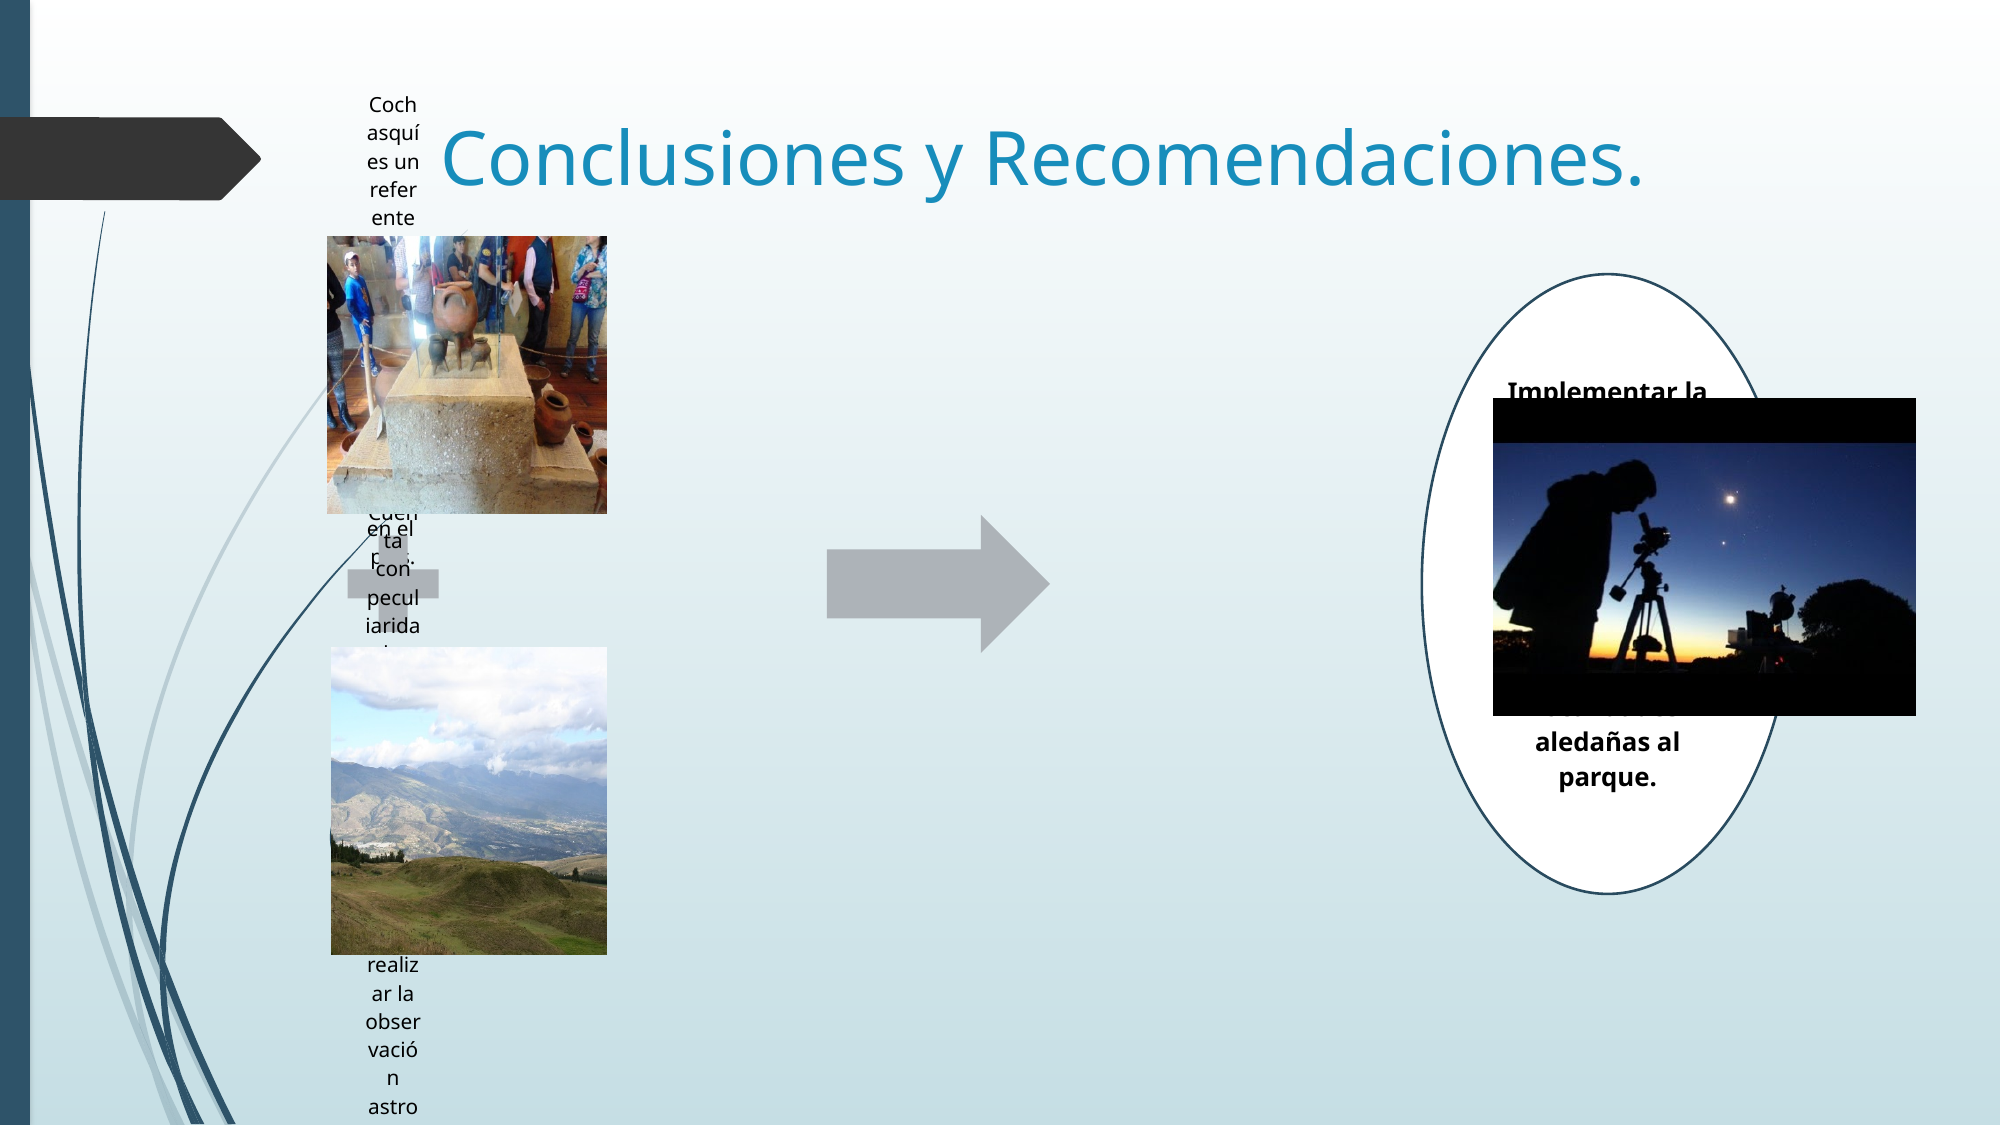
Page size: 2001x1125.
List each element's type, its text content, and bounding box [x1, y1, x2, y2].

picture [327, 236, 607, 514]
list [330, 273, 1794, 895]
picture [1493, 398, 1917, 716]
picture [330, 647, 607, 955]
title Conclusiones y Recomendaciones. [425, 102, 1888, 313]
